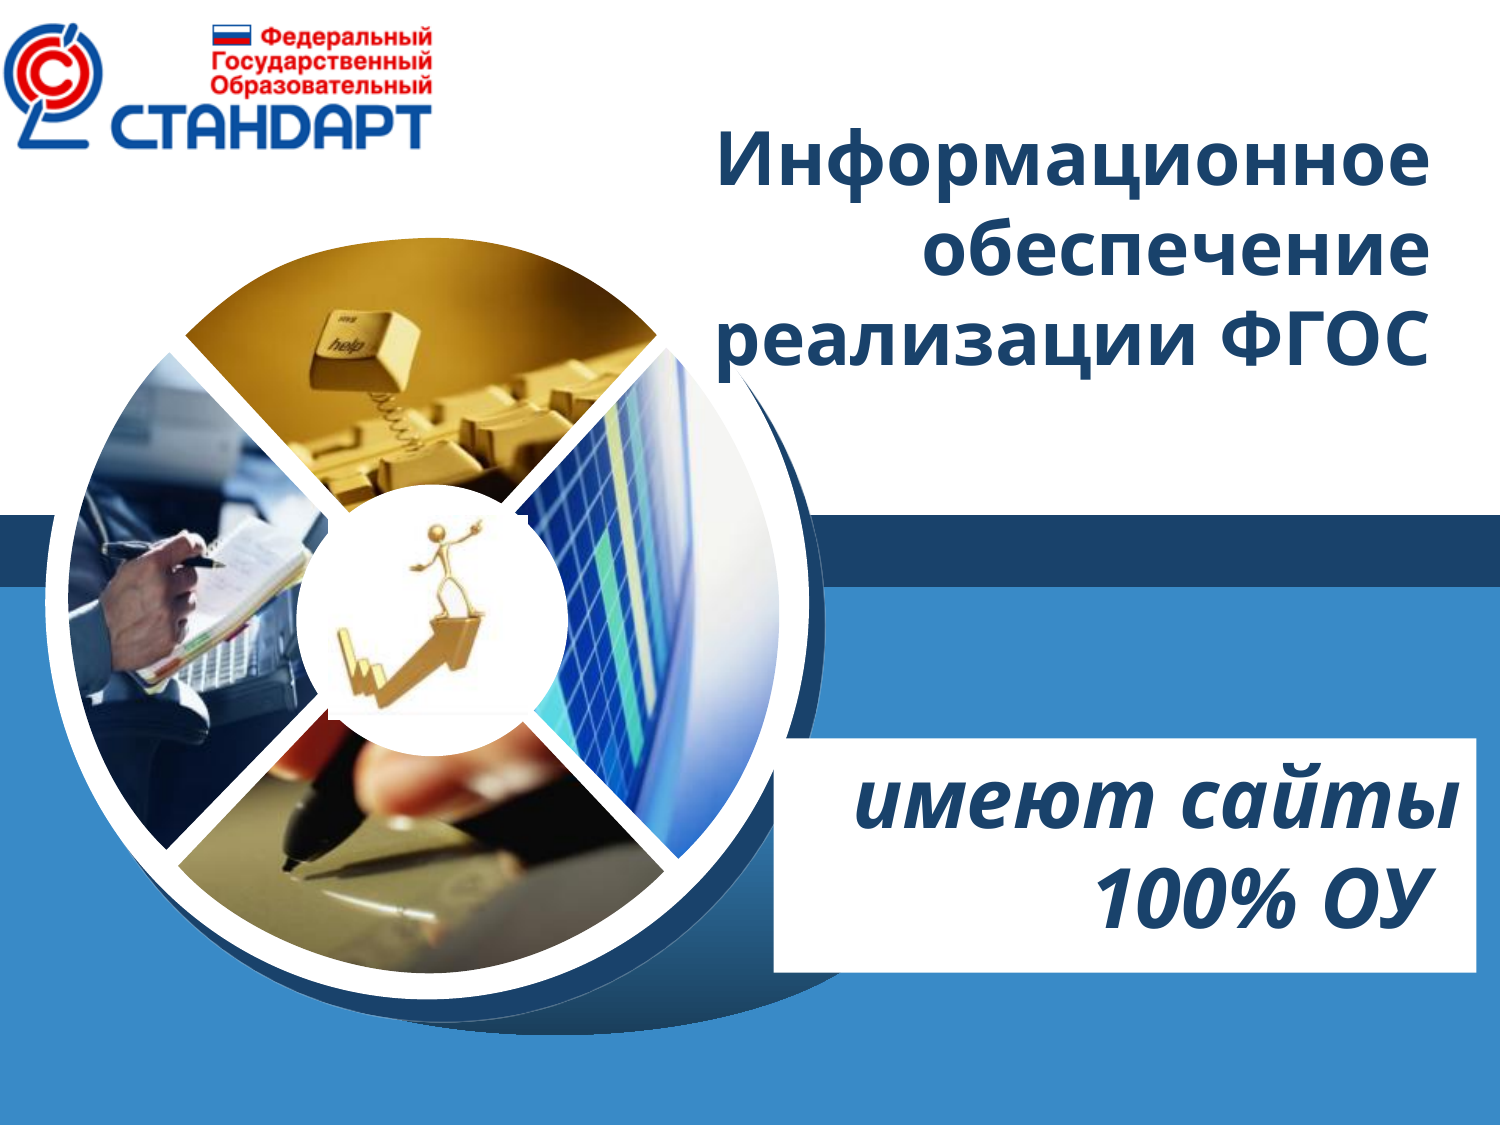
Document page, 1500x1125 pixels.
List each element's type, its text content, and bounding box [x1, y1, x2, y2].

picture [68, 352, 327, 850]
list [327, 515, 528, 721]
picture [515, 425, 780, 859]
title Информационное обеспечение реализации ФГОС [512, 66, 1447, 425]
picture [185, 237, 574, 513]
picture [0, 18, 491, 154]
text_box имеют сайты 100% ОУ [773, 738, 1477, 973]
picture [178, 709, 665, 974]
